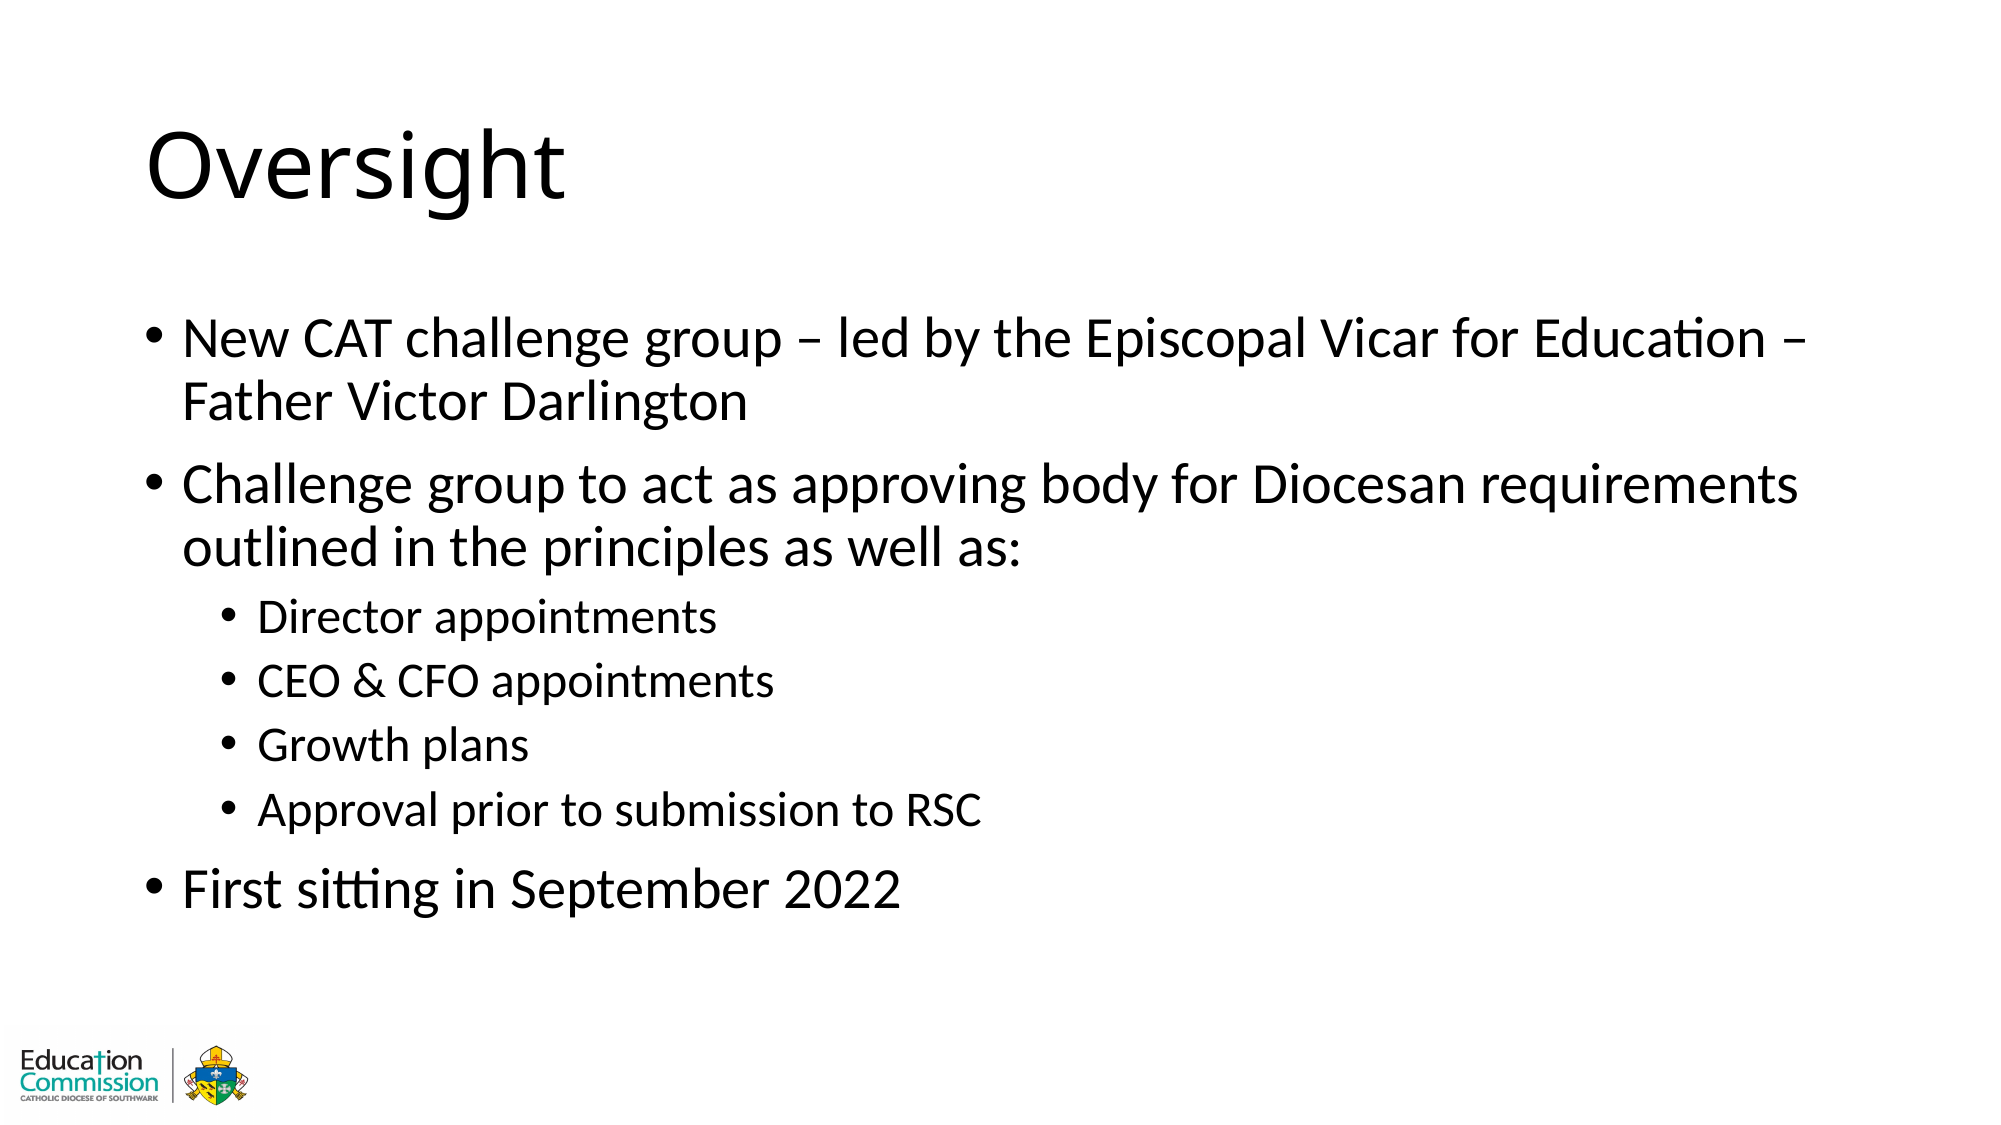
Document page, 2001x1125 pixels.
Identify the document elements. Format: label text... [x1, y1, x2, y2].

list New CAT challenge group – led by the Episcopal Vicar for Education – Father Victor Darlington Challenge group to act as approving body for Diocesan requirements outlined in the principles as well as: Director appointments CEO & CFO appointments Growth plans Approval prior to submission to RSC First sitting in September 2022 [136, 298, 1863, 1014]
title Oversight [136, 59, 1863, 278]
picture [4, 1025, 271, 1125]
